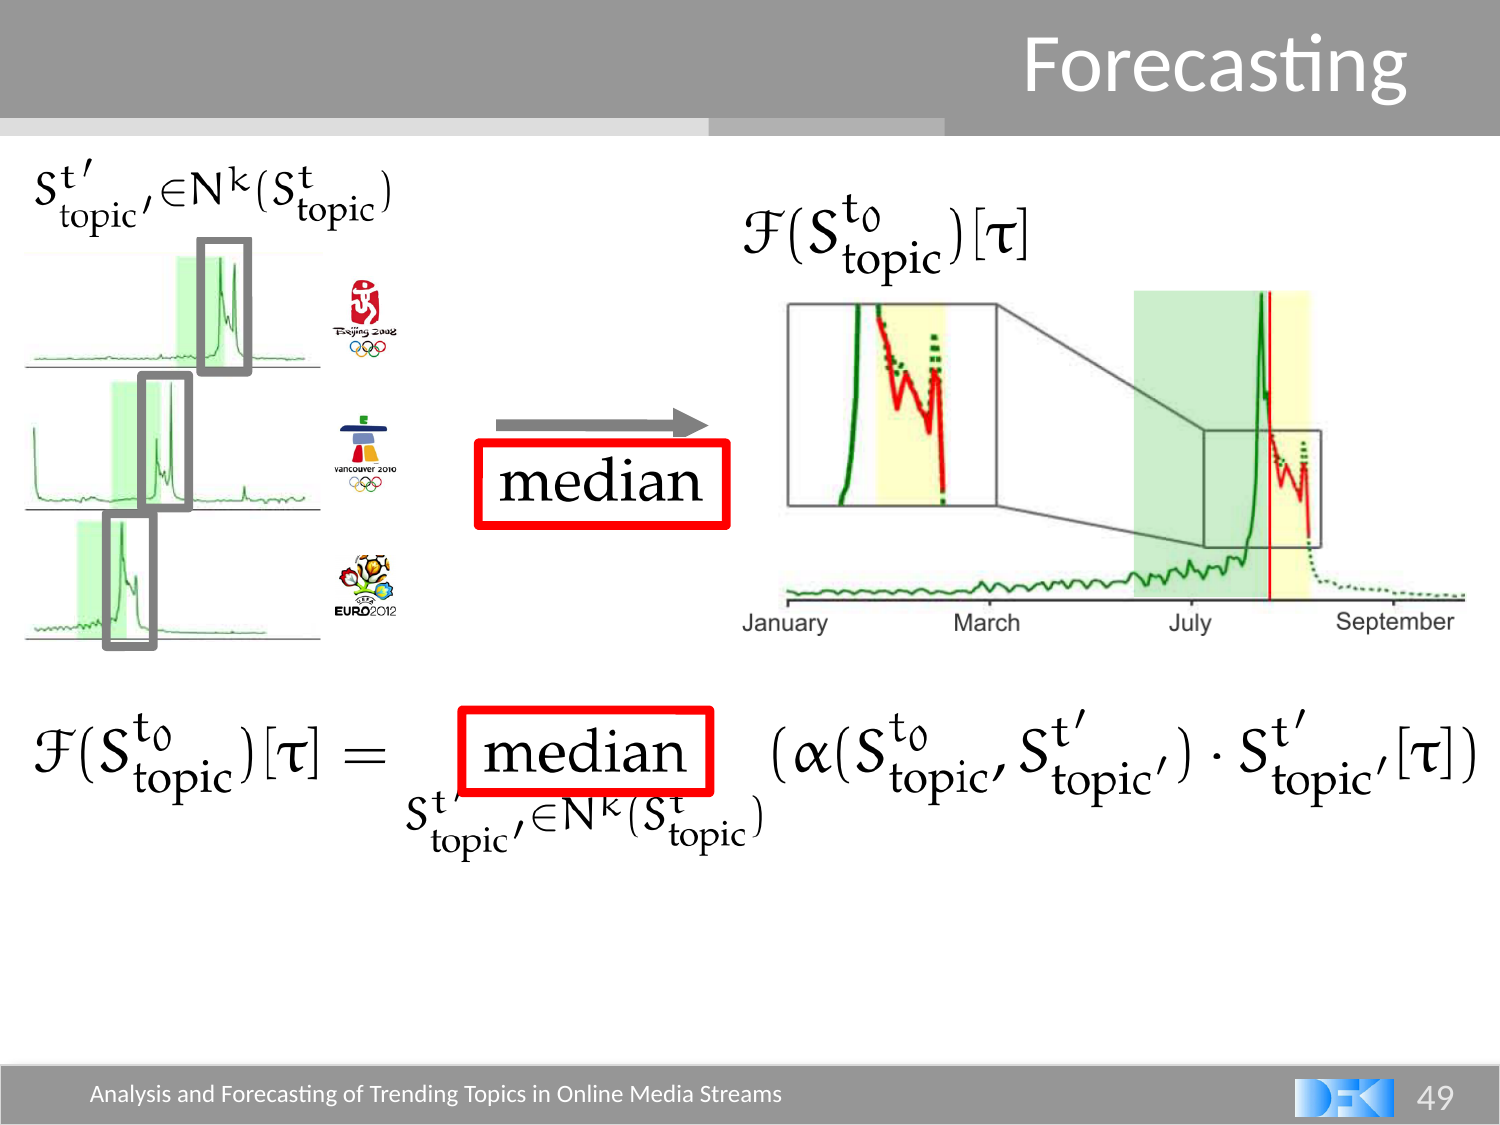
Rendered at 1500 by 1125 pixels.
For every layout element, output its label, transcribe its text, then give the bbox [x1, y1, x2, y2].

text_box [496, 419, 709, 432]
picture [23, 150, 397, 237]
picture [1295, 1079, 1394, 1117]
title Forecasting [0, 0, 1424, 216]
text_box [478, 442, 727, 526]
picture [737, 188, 1468, 639]
picture [495, 436, 719, 509]
picture [29, 707, 1483, 863]
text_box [24, 252, 402, 643]
text_box [200, 245, 248, 250]
